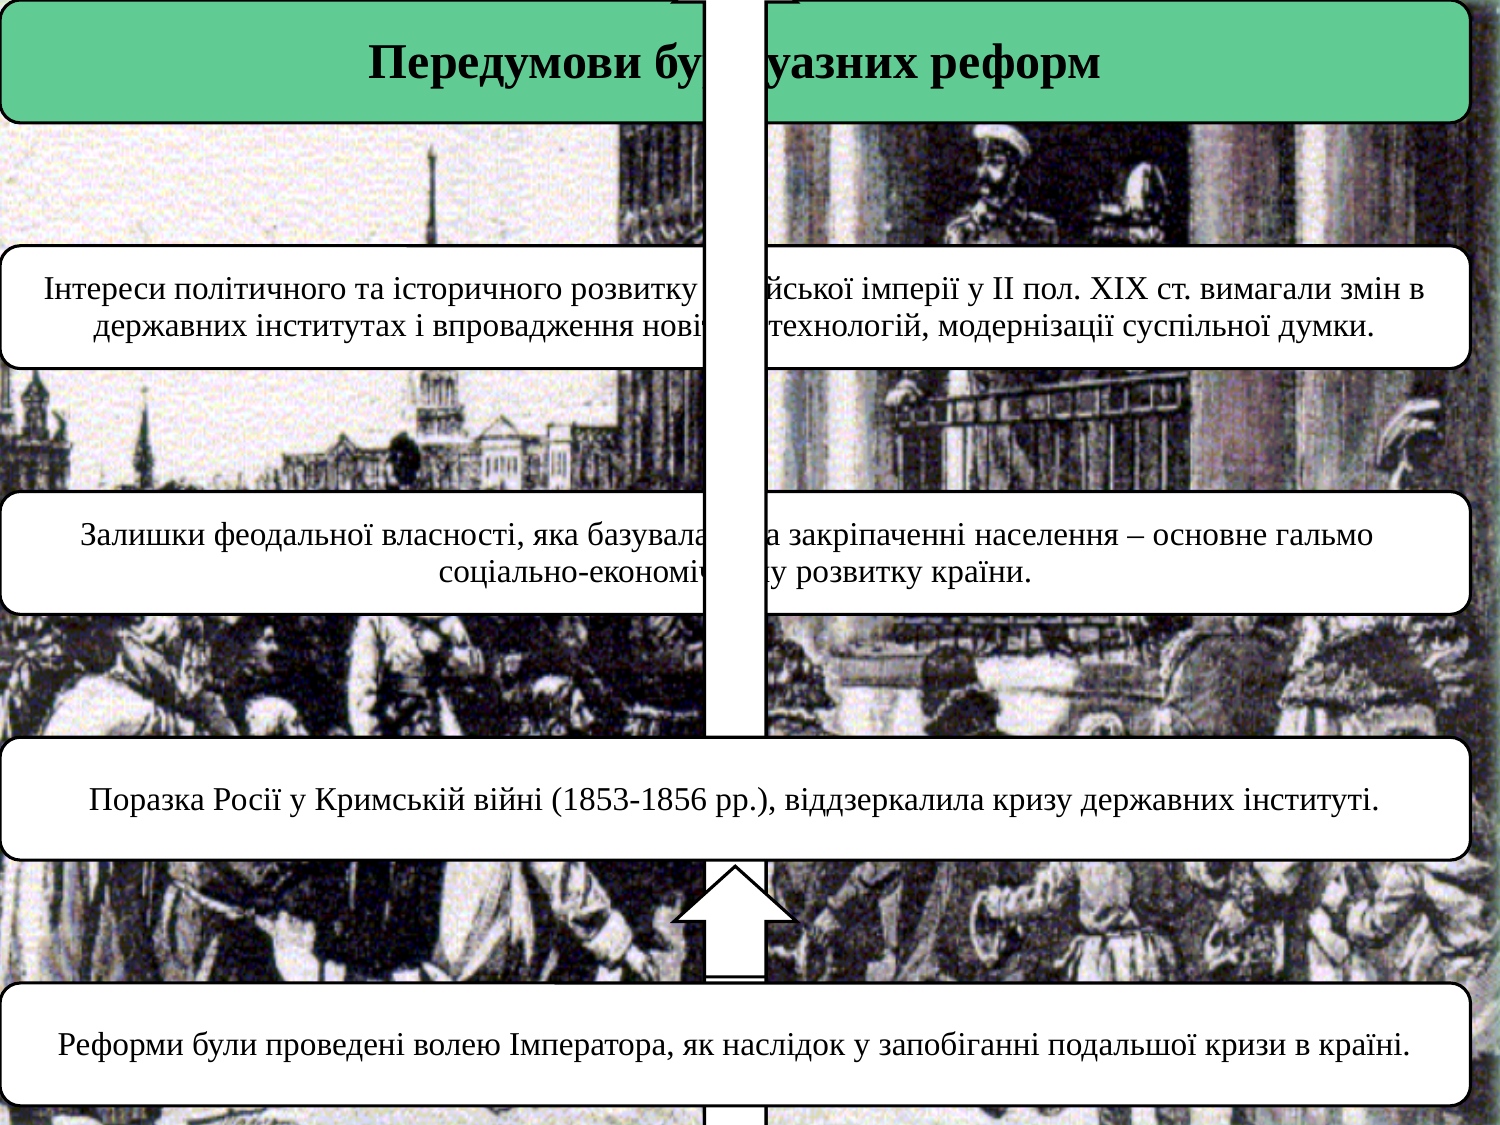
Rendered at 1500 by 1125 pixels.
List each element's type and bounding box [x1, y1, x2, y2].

text_box [0, 0, 1471, 1106]
picture [0, 0, 1500, 1125]
